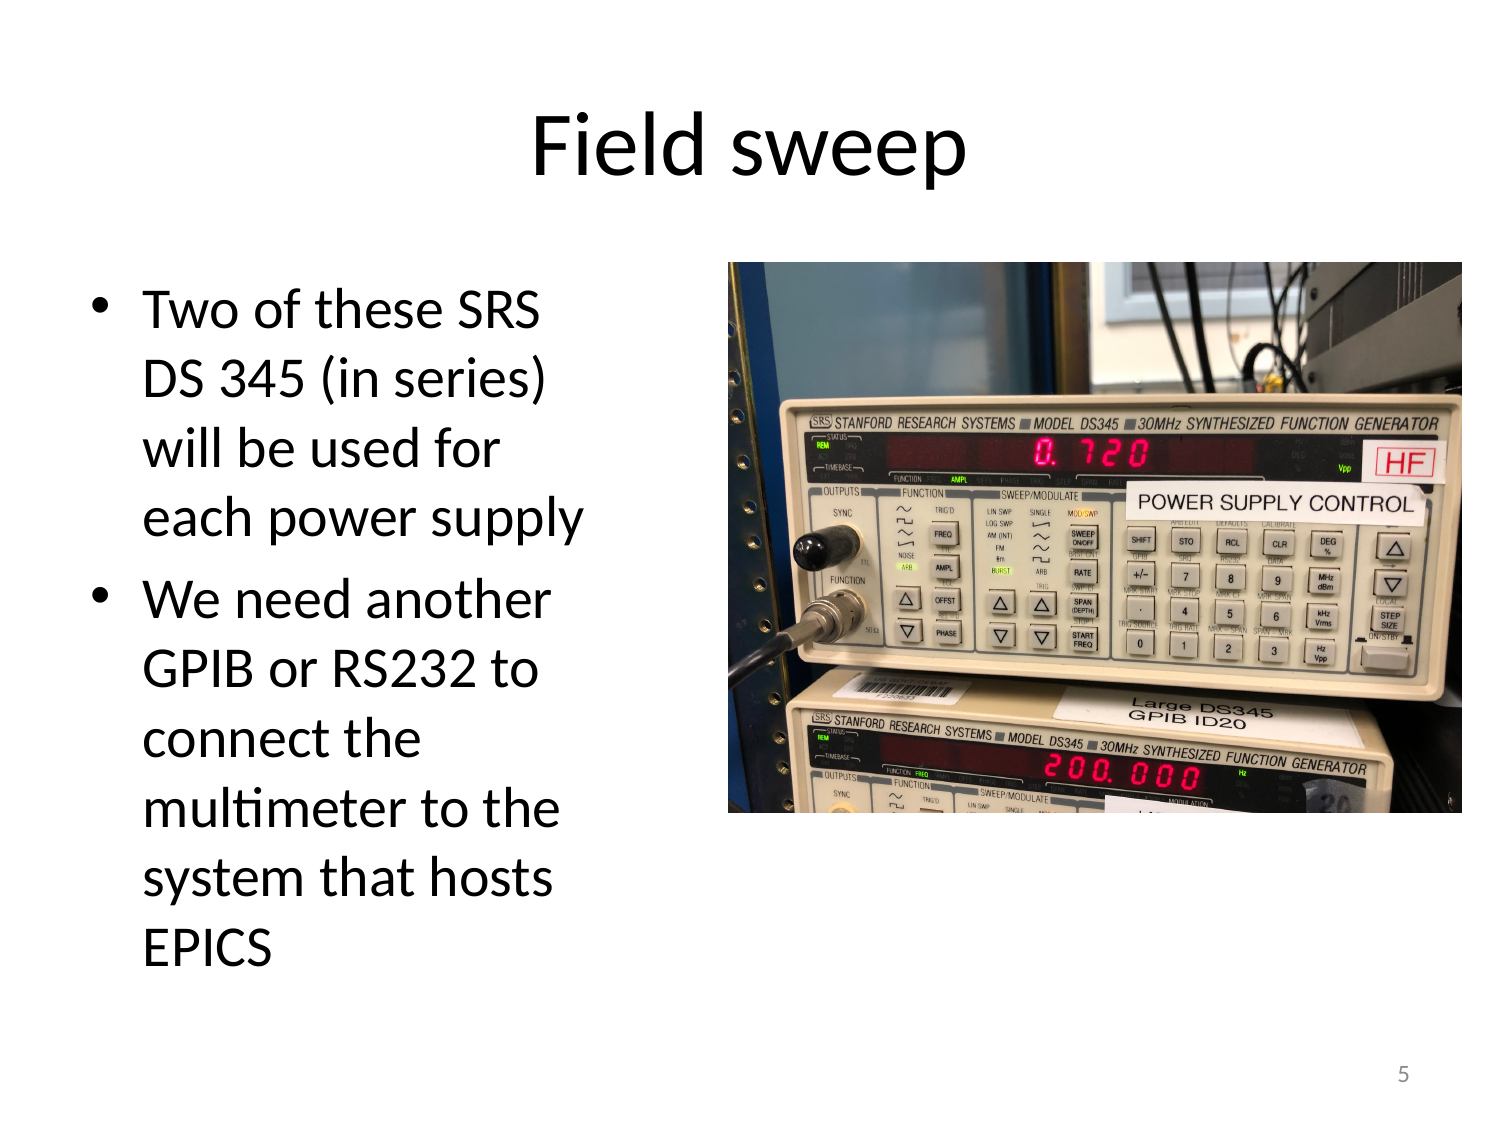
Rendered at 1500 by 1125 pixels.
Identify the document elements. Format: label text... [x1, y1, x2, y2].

slide_number 5 [1074, 1042, 1425, 1103]
title Field sweep [75, 45, 1425, 233]
picture [728, 262, 1462, 813]
list Two of these SRS DS 345 (in series) will be used for each power supply We need another GPIB or RS232 to connect the multimeter to the system that hosts EPICS [75, 262, 606, 1005]
